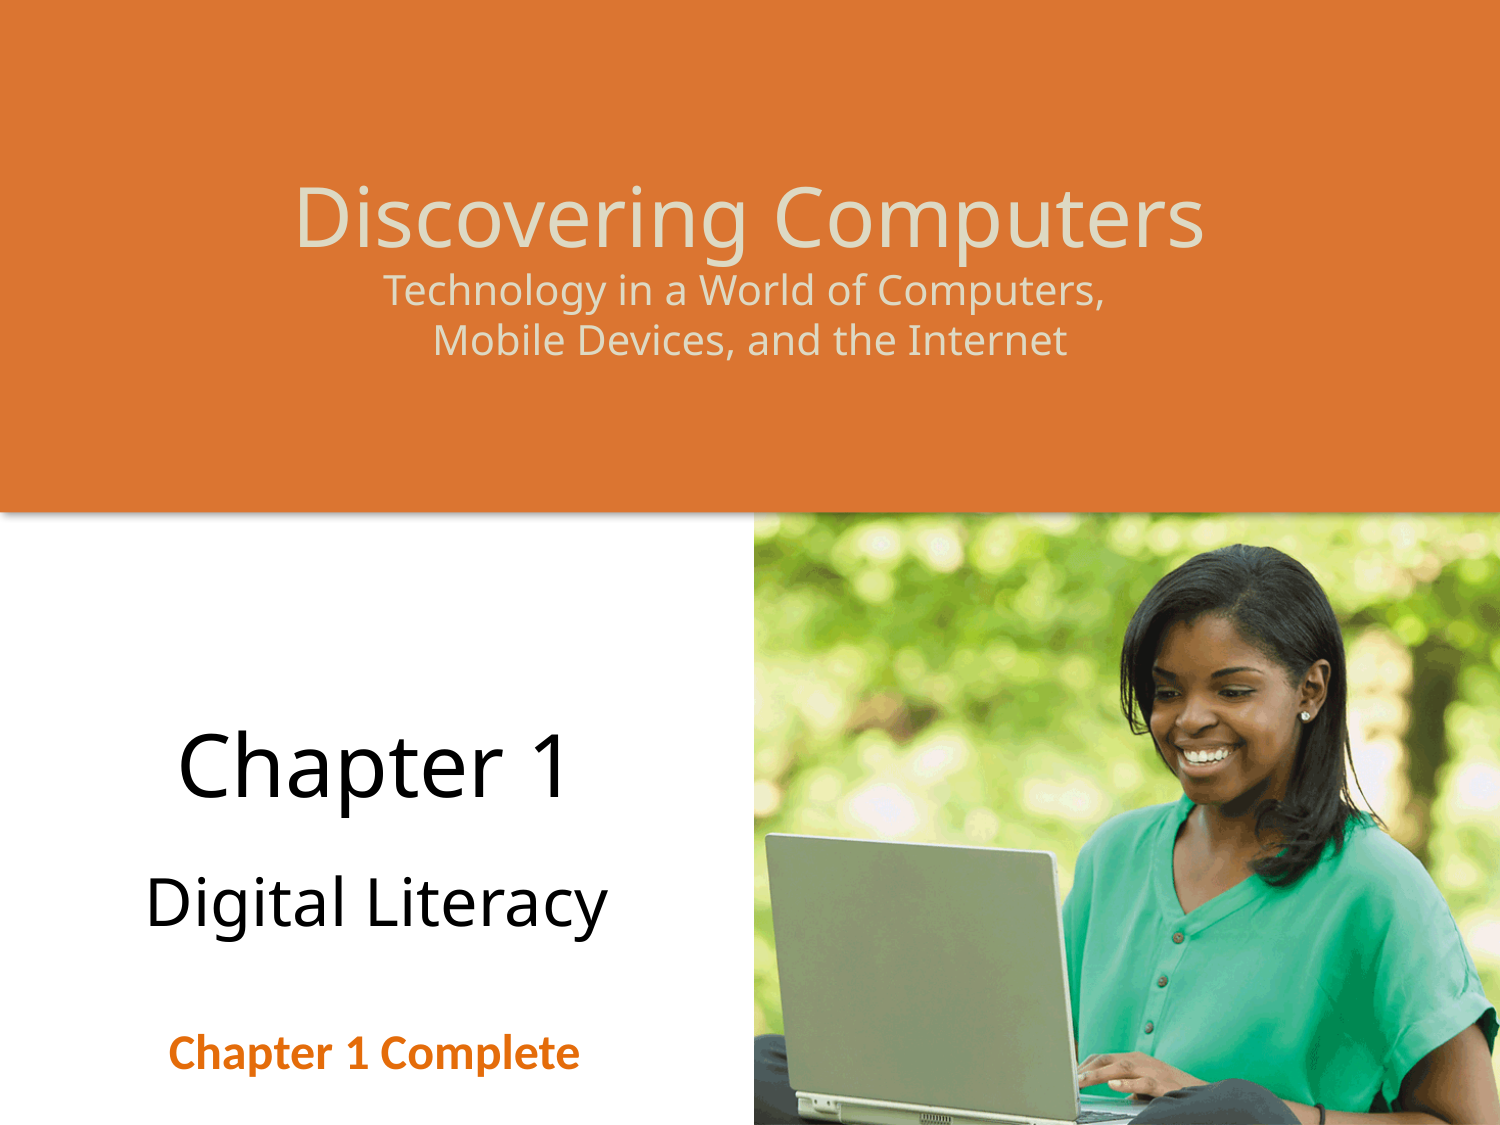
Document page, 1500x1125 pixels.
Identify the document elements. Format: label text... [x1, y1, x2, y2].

text_box Chapter 1 Complete [0, 1012, 750, 1088]
picture [754, 513, 1500, 1125]
